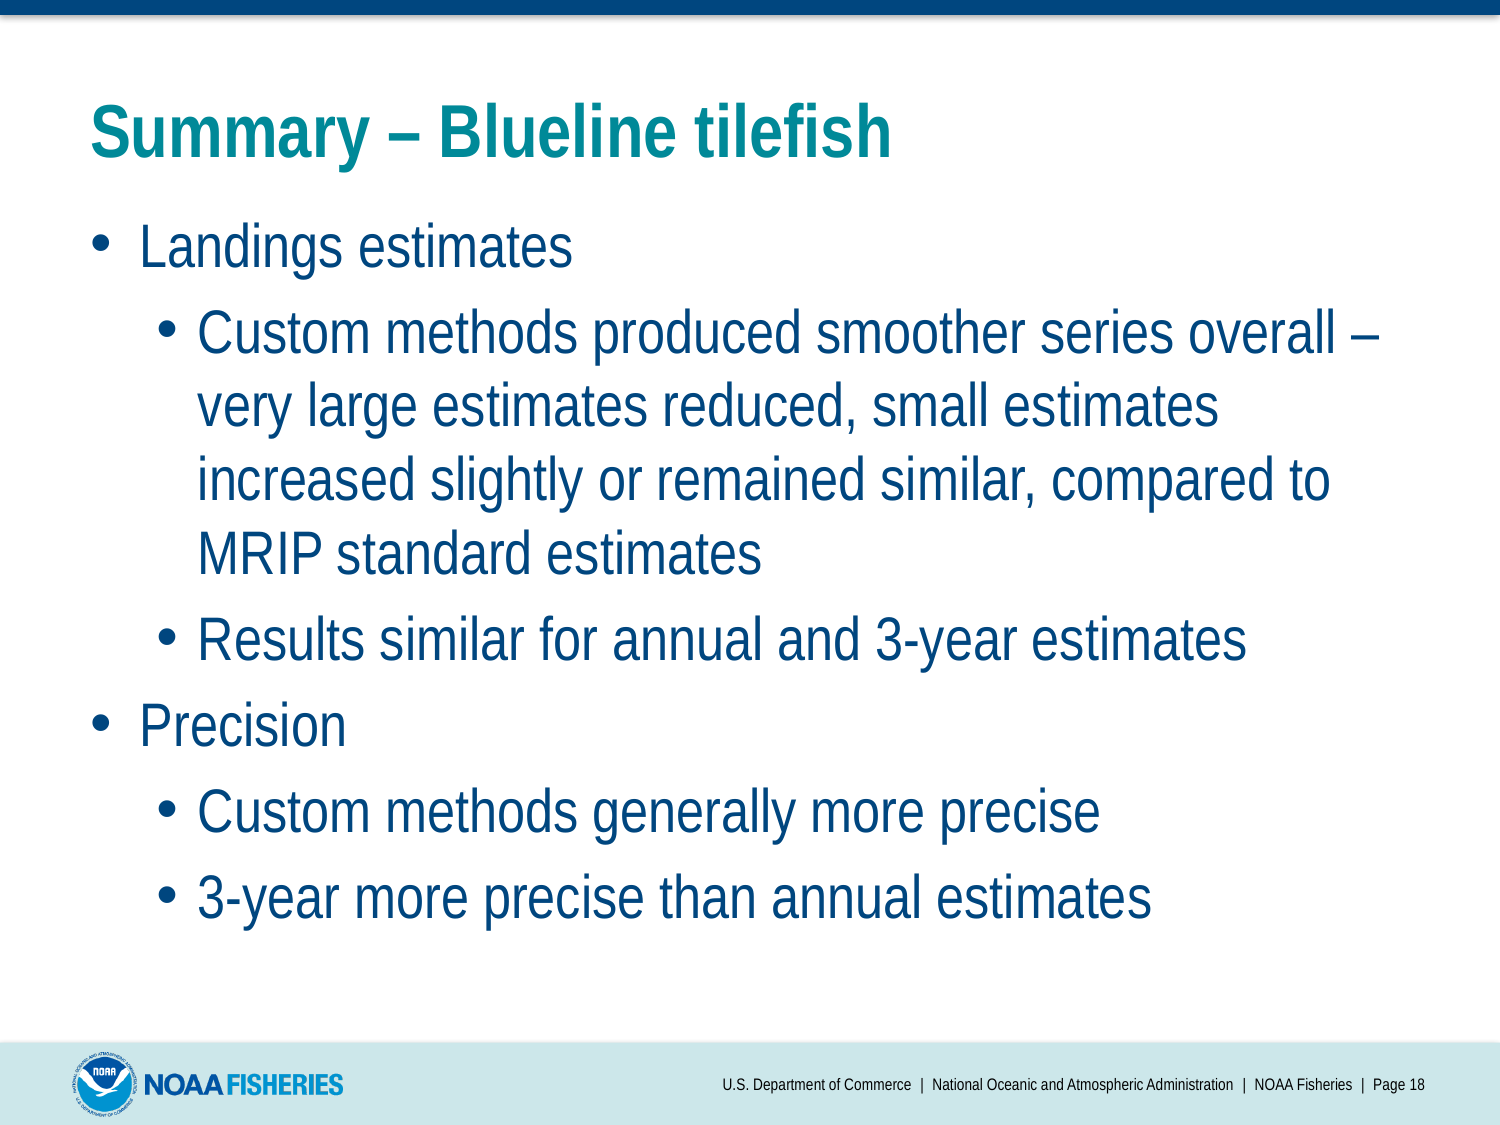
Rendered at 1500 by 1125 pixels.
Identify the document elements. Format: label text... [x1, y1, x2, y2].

slide_number U.S. Department of Commerce | National Oceanic and Atmospheric Administration | NOAA Fisheries | Page 18 [375, 1042, 1425, 1125]
title Summary – Blueline tilefish [75, 75, 1425, 186]
list Landings estimates Custom methods produced smoother series overall – very large estimates reduced, small estimates increased slightly or remained similar, compared to MRIP standard estimates Results similar for annual and 3-year estimates Precision Custom methods generally more precise 3-year more precise than annual estimates [75, 198, 1425, 941]
picture [72, 1052, 343, 1117]
picture [335, 1078, 343, 1085]
